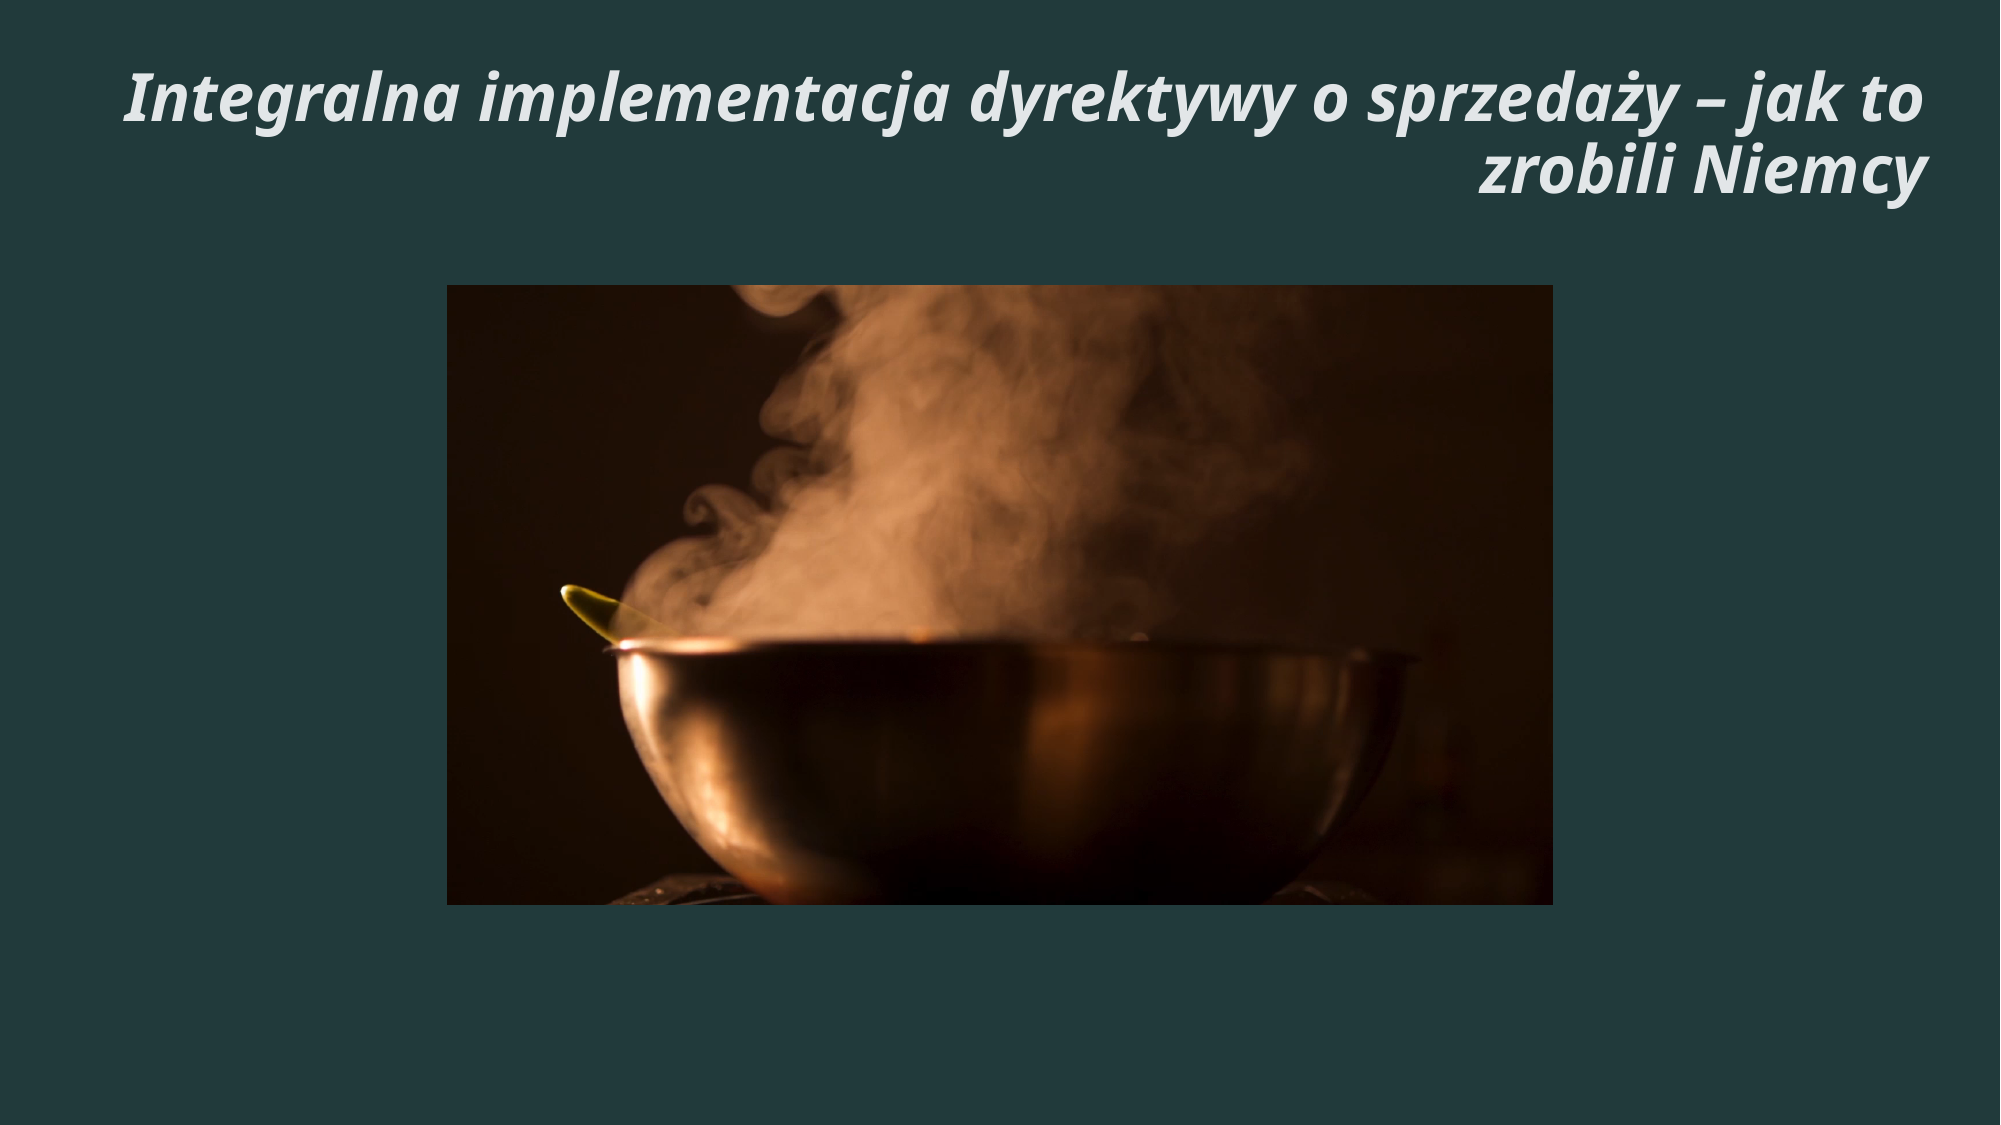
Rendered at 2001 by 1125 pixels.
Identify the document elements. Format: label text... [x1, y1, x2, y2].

title Integralna implementacja dyrektywy o sprzedaży – jak to zrobili Niemcy [73, 63, 1928, 251]
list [446, 284, 1554, 906]
